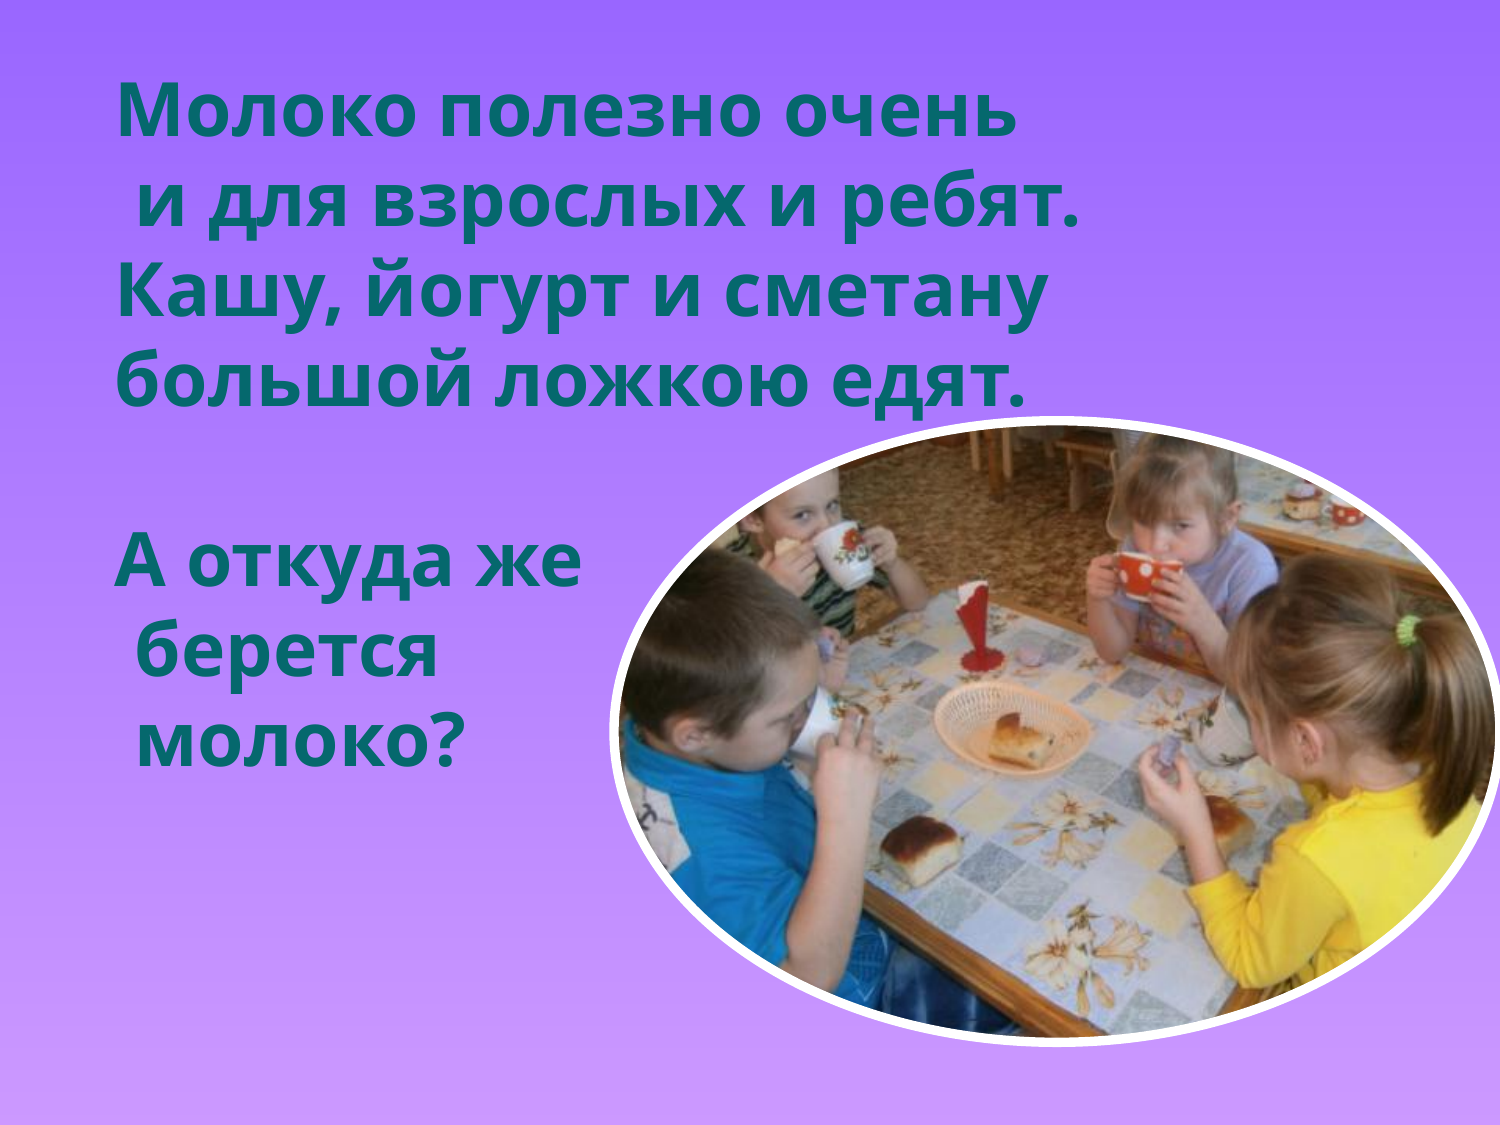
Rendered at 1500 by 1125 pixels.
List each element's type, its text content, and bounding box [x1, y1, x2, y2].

picture [614, 421, 1500, 1041]
text_box Молоко полезно очень и для взрослых и ребят. Кашу, йогурт и сметану большой ложкою едят. А откуда же берется молоко? [100, 54, 1329, 880]
